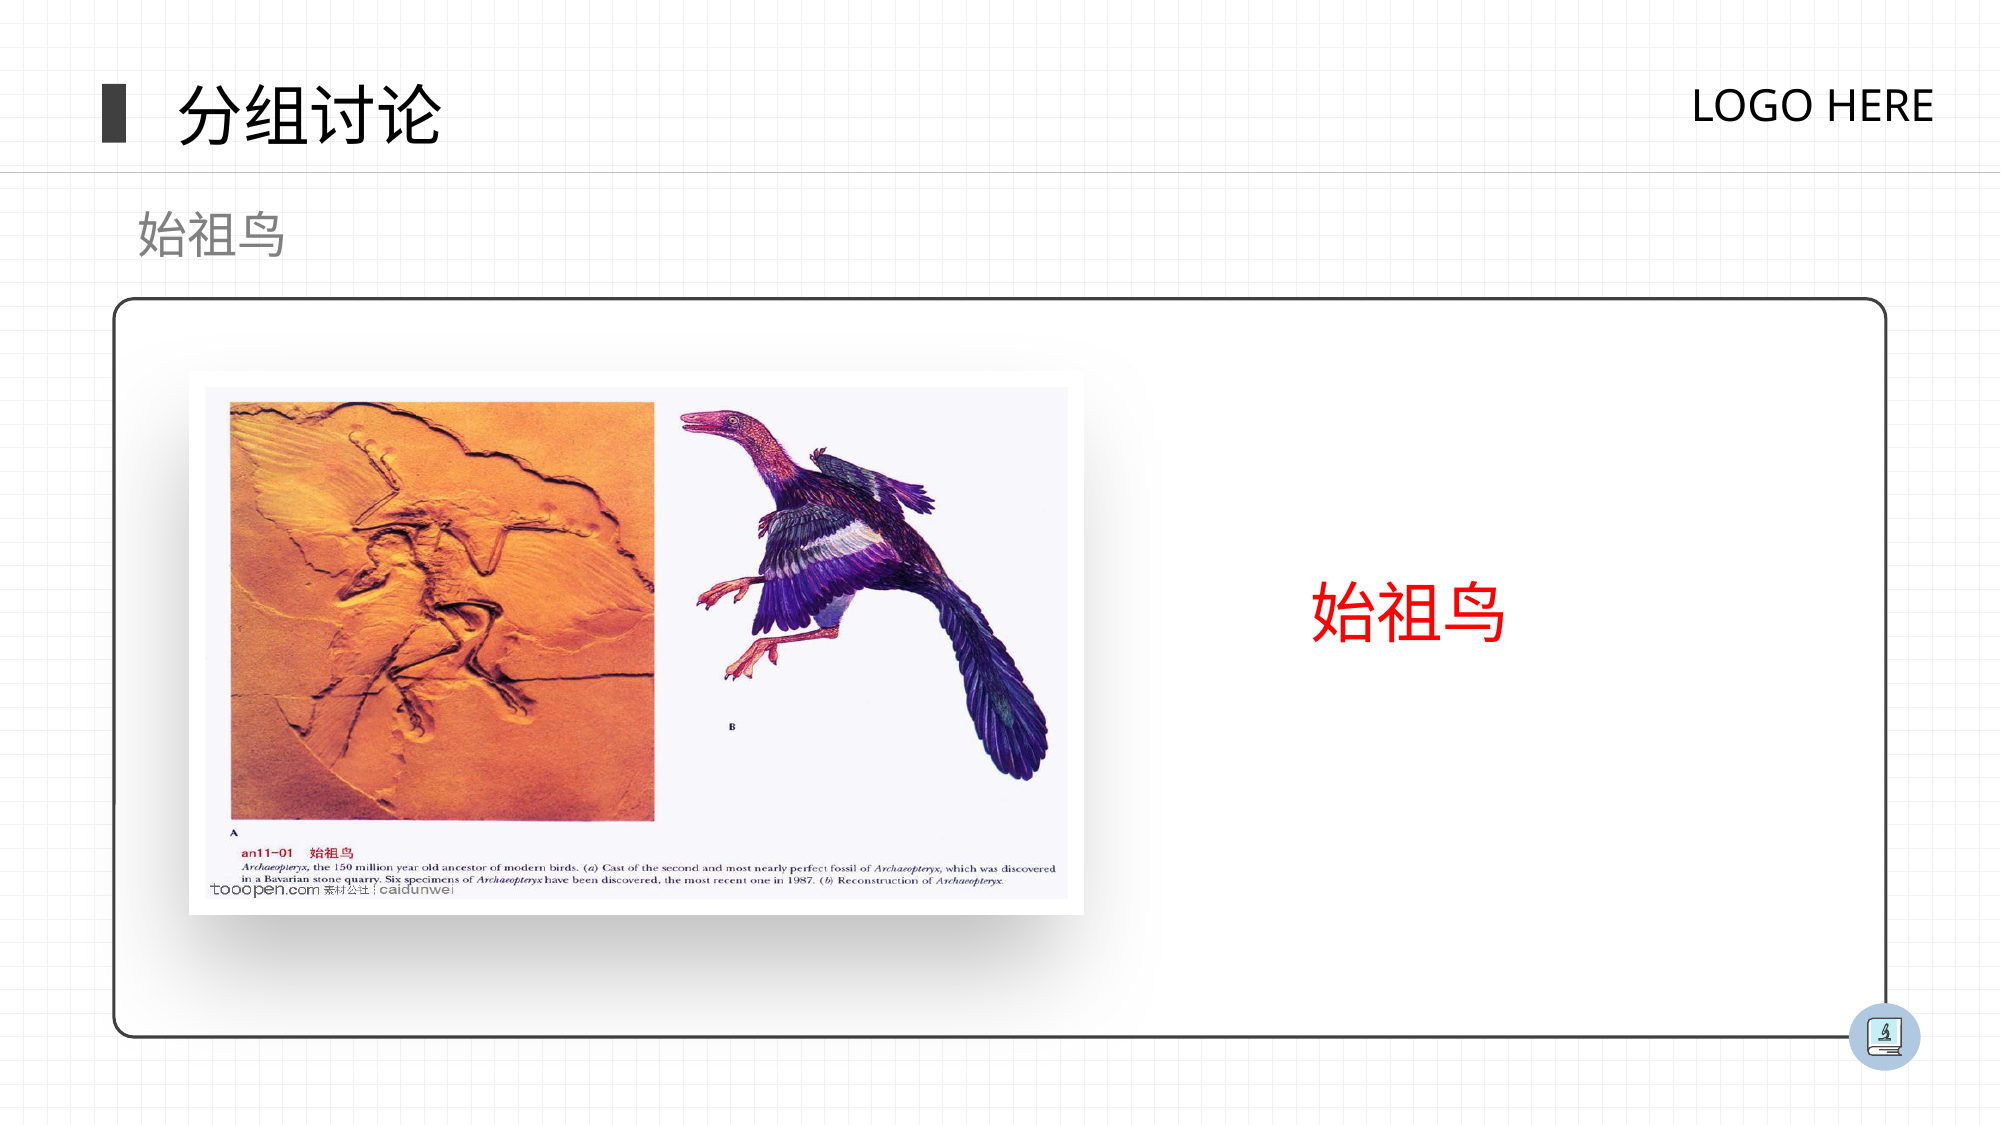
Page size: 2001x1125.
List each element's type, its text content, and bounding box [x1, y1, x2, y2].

text_box 始祖鸟 [1295, 563, 1544, 659]
picture [196, 378, 1076, 907]
list 分组讨论 [161, 61, 1189, 177]
list 始祖鸟 [122, 202, 700, 306]
